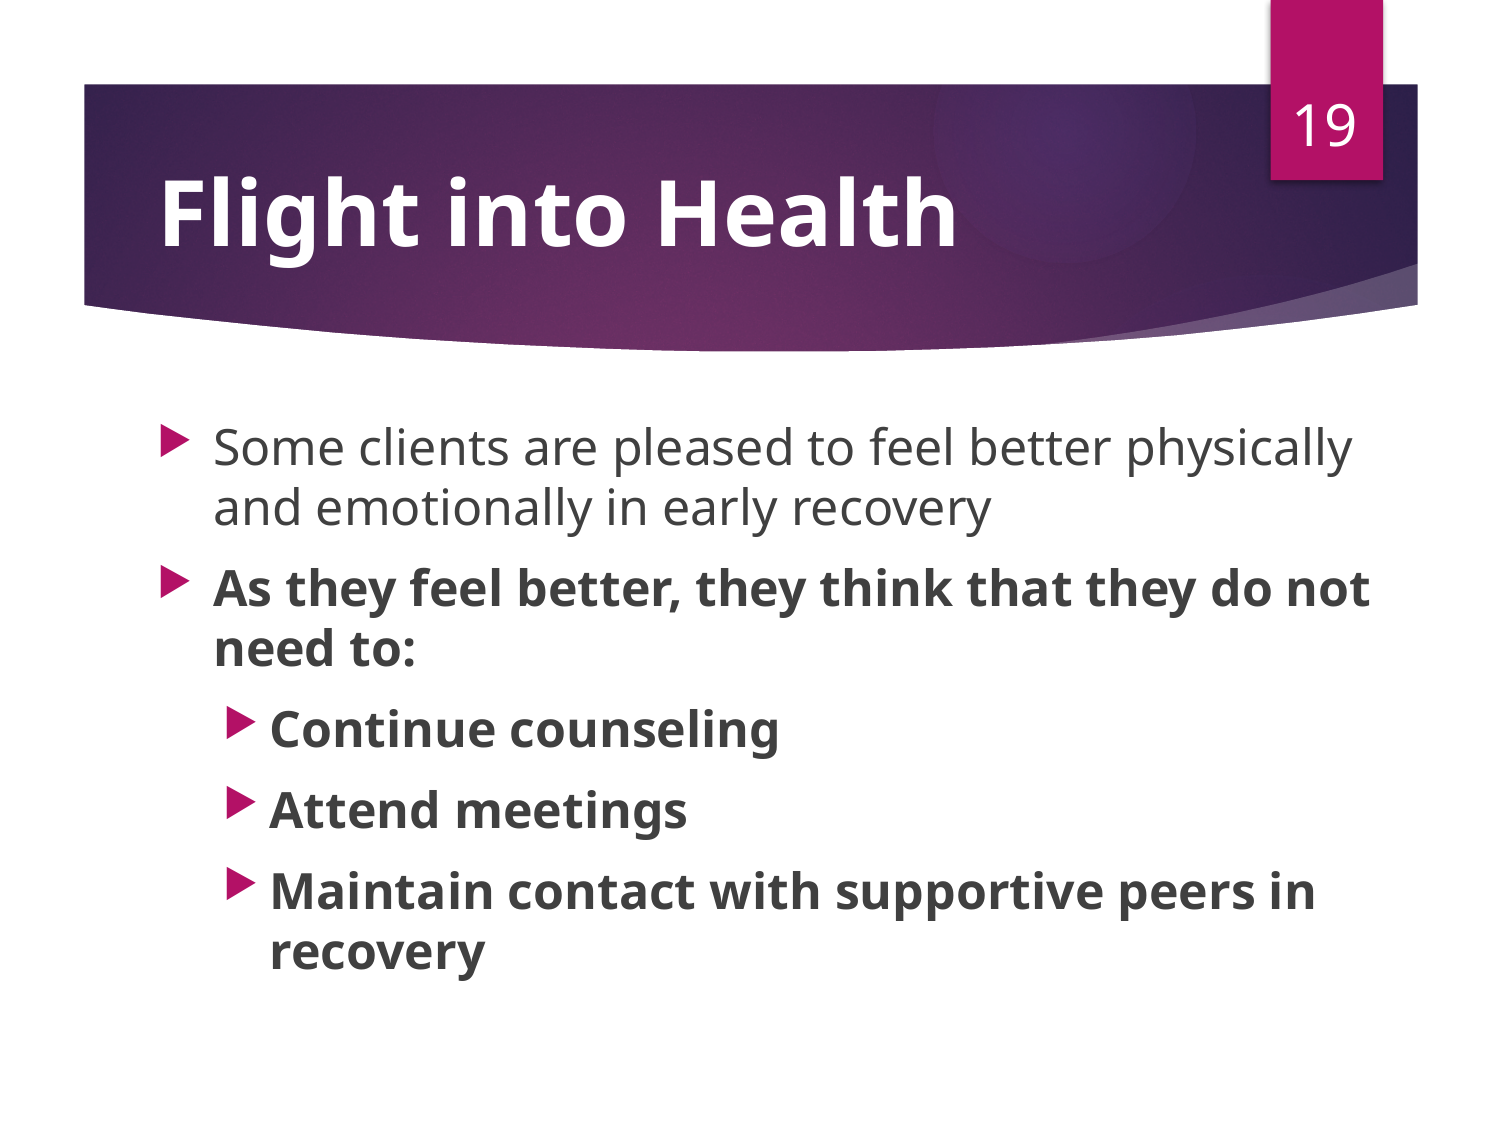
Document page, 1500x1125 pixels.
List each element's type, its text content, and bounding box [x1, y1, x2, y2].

title Flight into Health [142, 152, 1183, 269]
list Some clients are pleased to feel better physically and emotionally in early recovery As they feel better, they think that they do not need to: Continue counseling Attend meetings Maintain contact with supportive peers in recovery [142, 408, 1390, 988]
slide_number 19 [1259, 48, 1390, 175]
